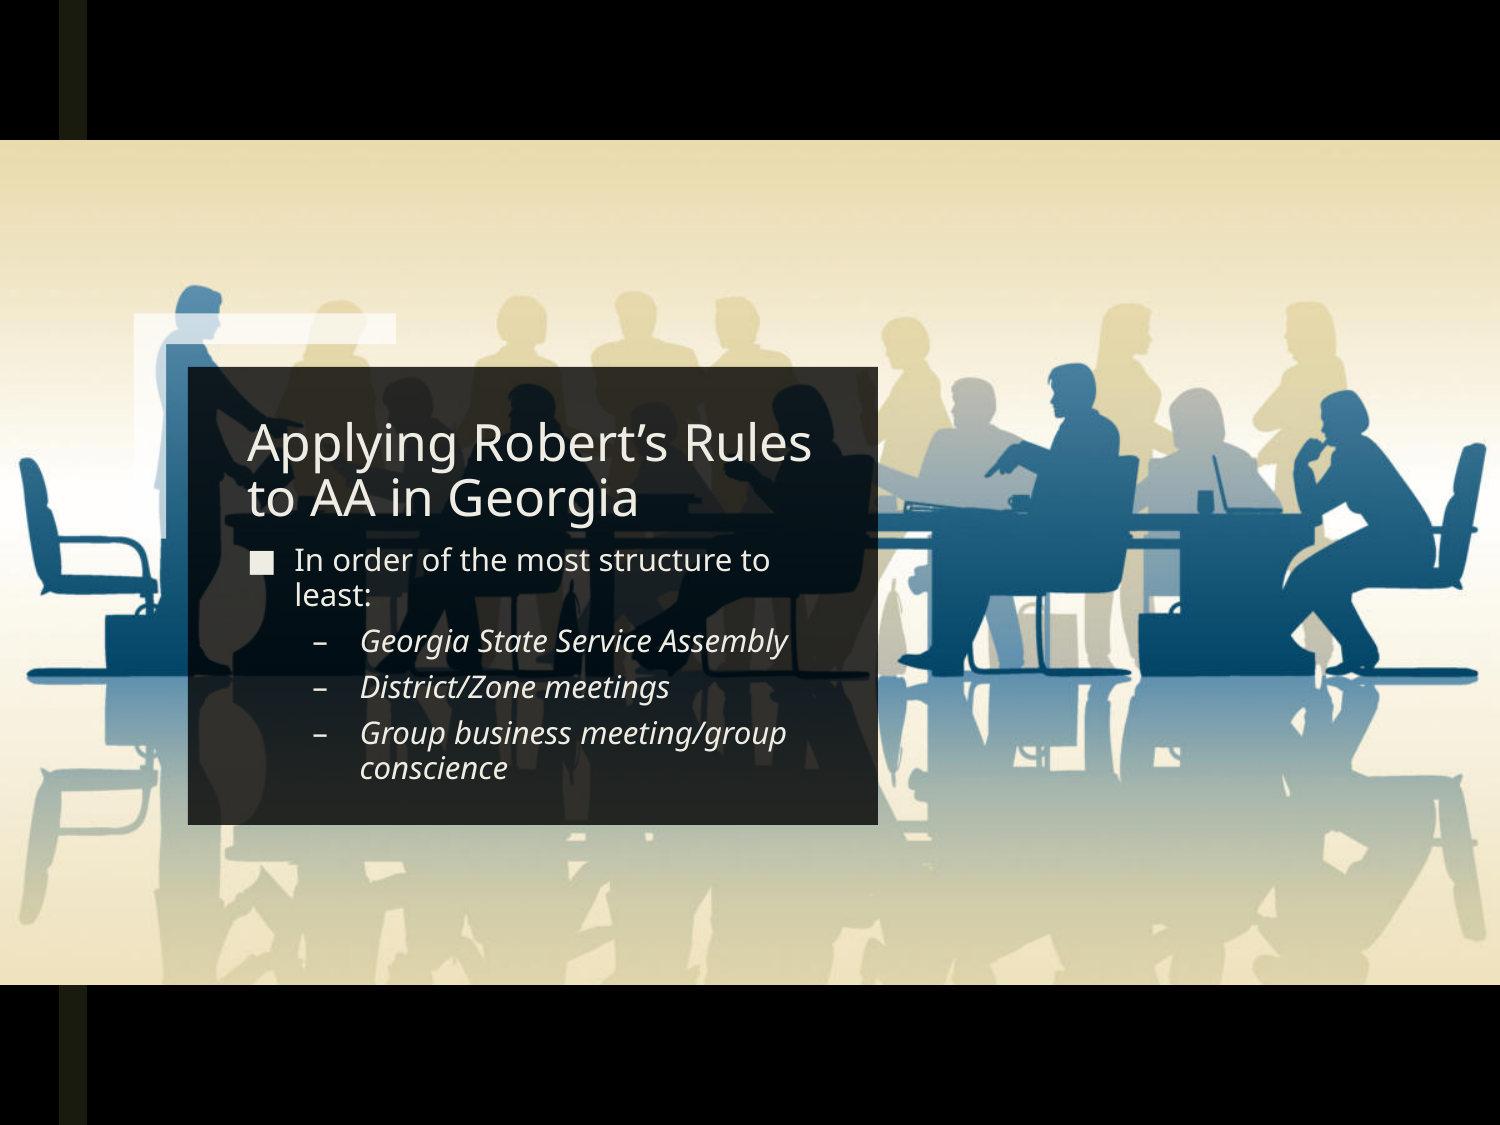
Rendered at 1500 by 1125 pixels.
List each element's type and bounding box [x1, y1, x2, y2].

picture [0, 140, 1500, 985]
